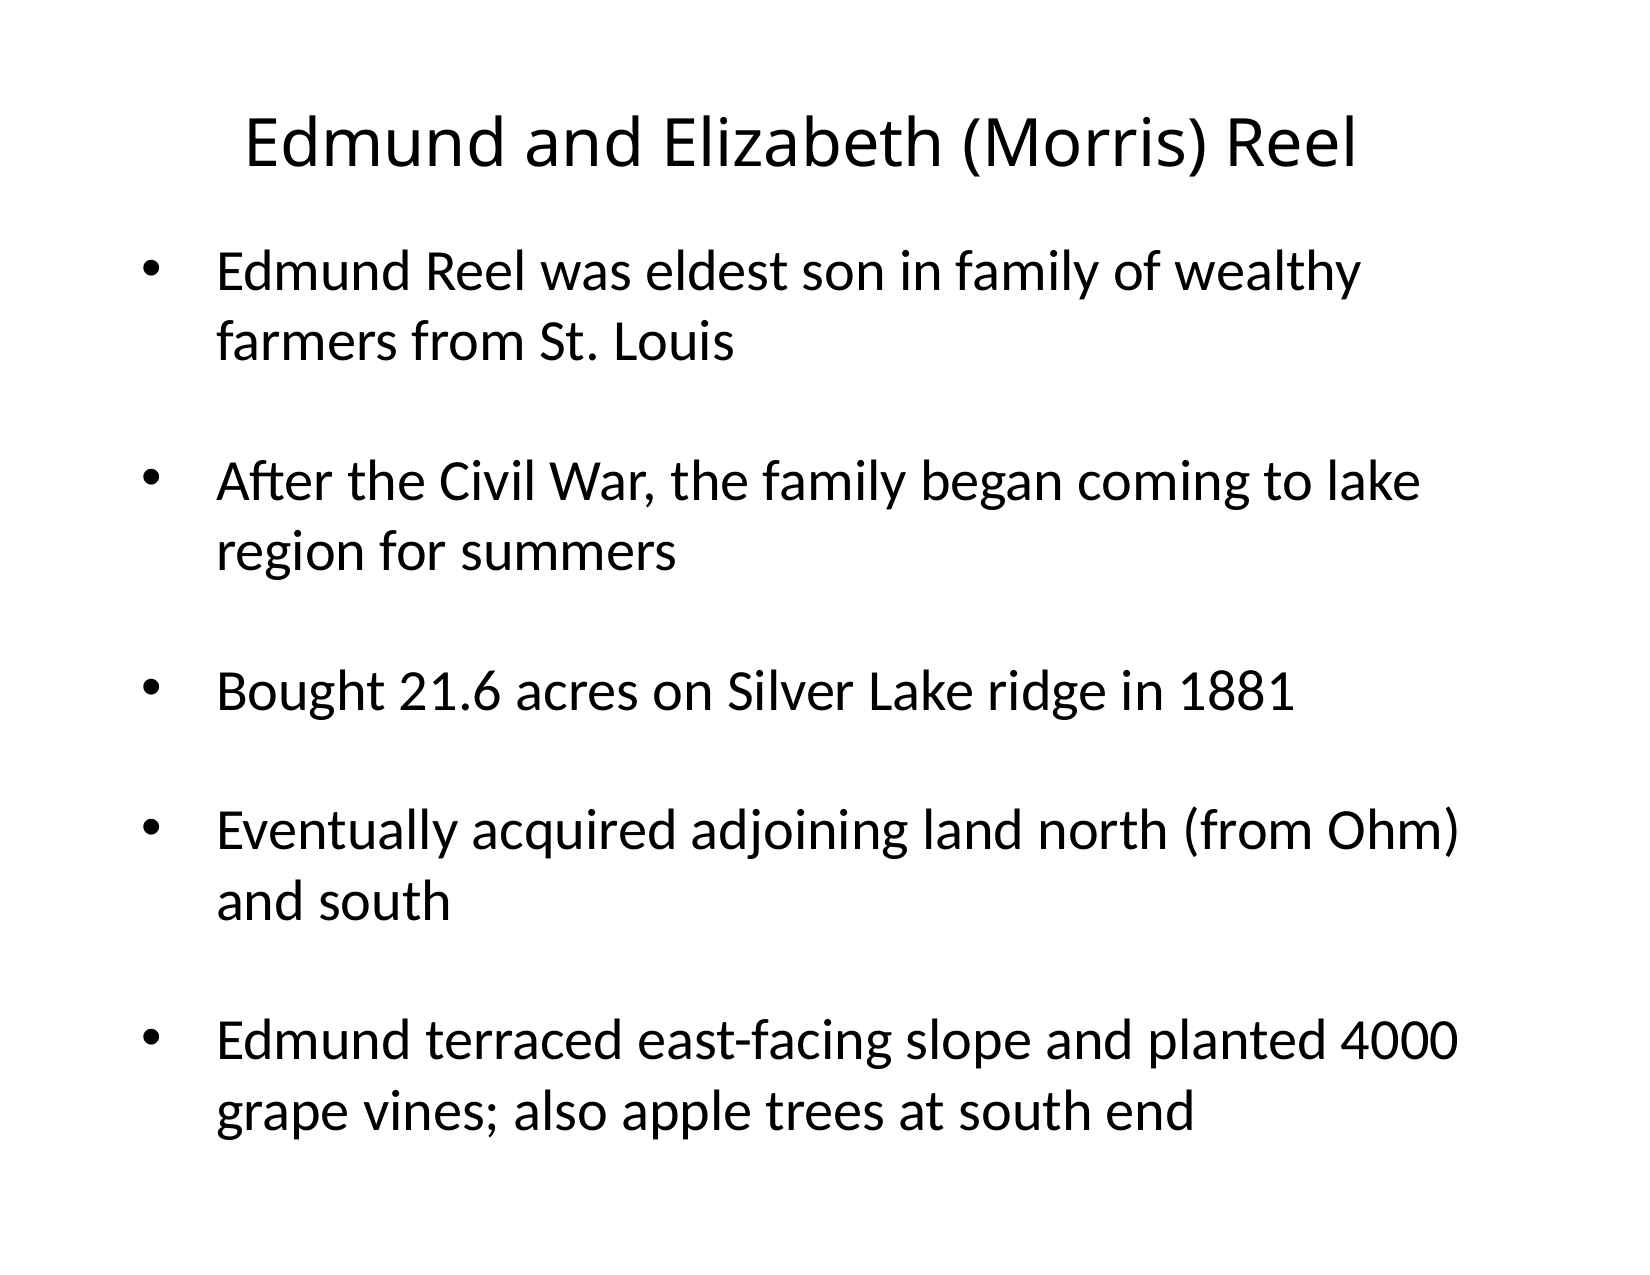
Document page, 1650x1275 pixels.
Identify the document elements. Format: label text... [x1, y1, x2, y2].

text_box Edmund Reel was eldest son in family of wealthy farmers from St. Louis After the Civil War, the family began coming to lake region for summers Bought 21.6 acres on Silver Lake ridge in 1881 Eventually acquired adjoining land north (from Ohm) and south Edmund terraced east-facing slope and planted 4000 grape vines; also apple trees at south end [126, 224, 1481, 1149]
text_box Edmund and Elizabeth (Morris) Reel [228, 92, 1588, 188]
